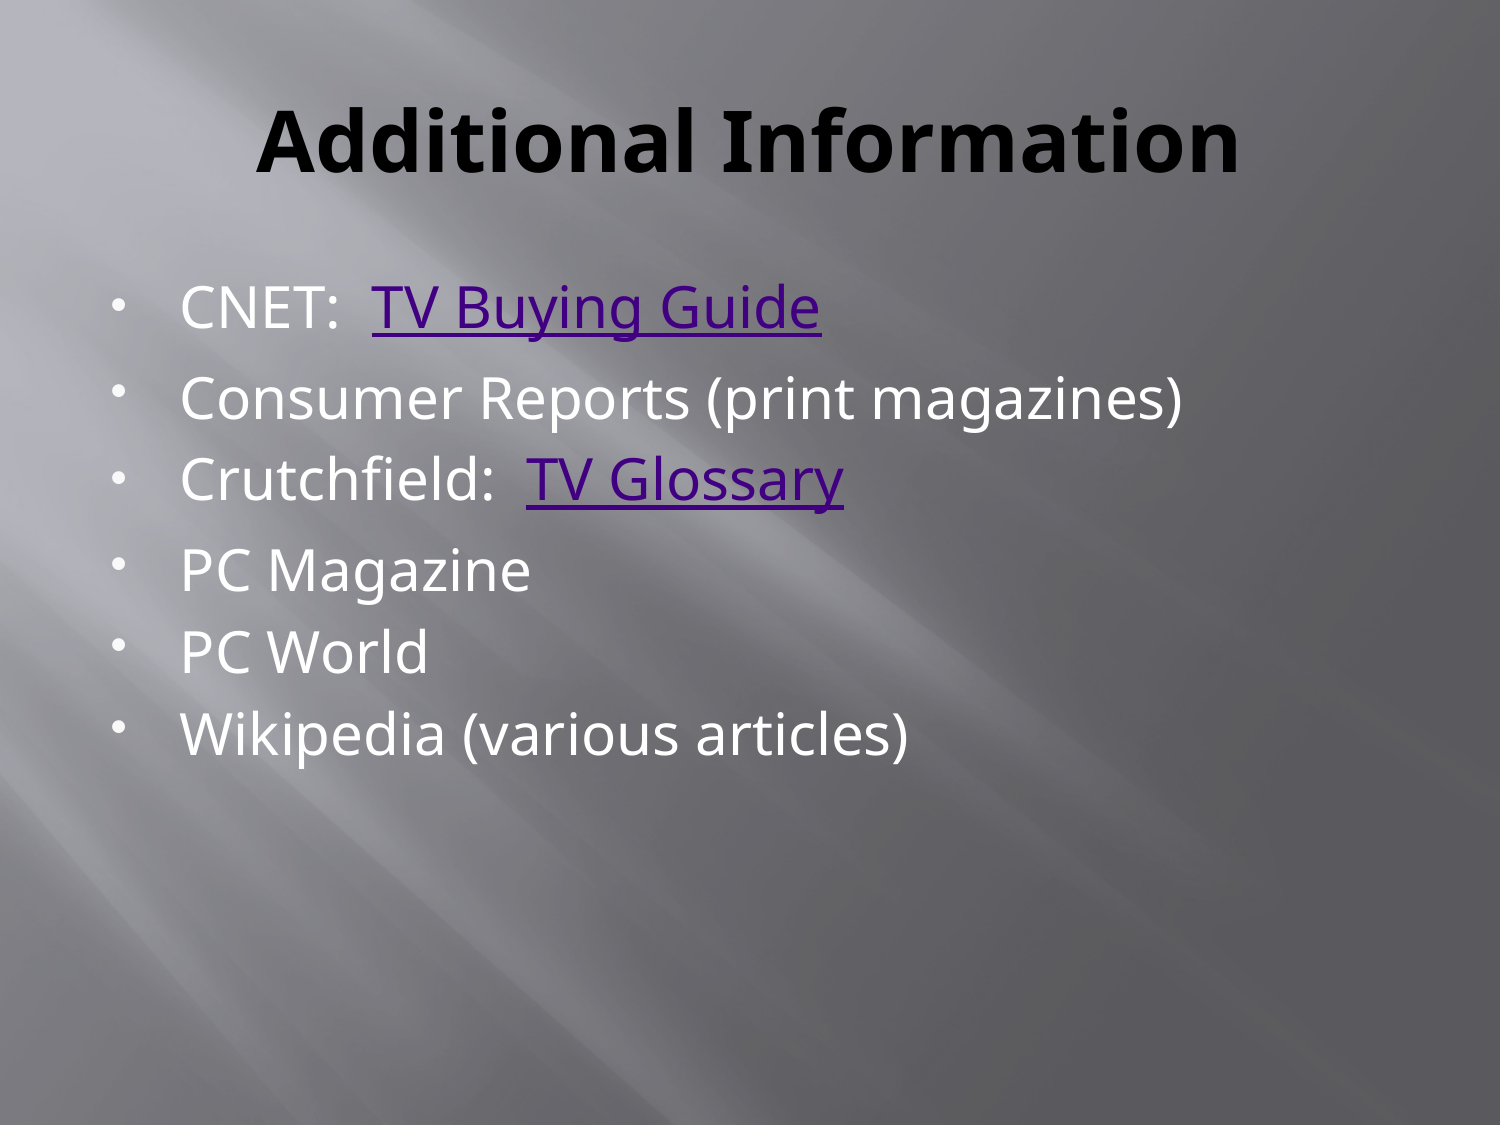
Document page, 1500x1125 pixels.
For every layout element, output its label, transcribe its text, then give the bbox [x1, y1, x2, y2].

list CNET: TV Buying Guide Consumer Reports (print magazines) Crutchfield: TV Glossary PC Magazine PC World Wikipedia (various articles) [75, 262, 1425, 1035]
title Additional Information [75, 45, 1425, 233]
